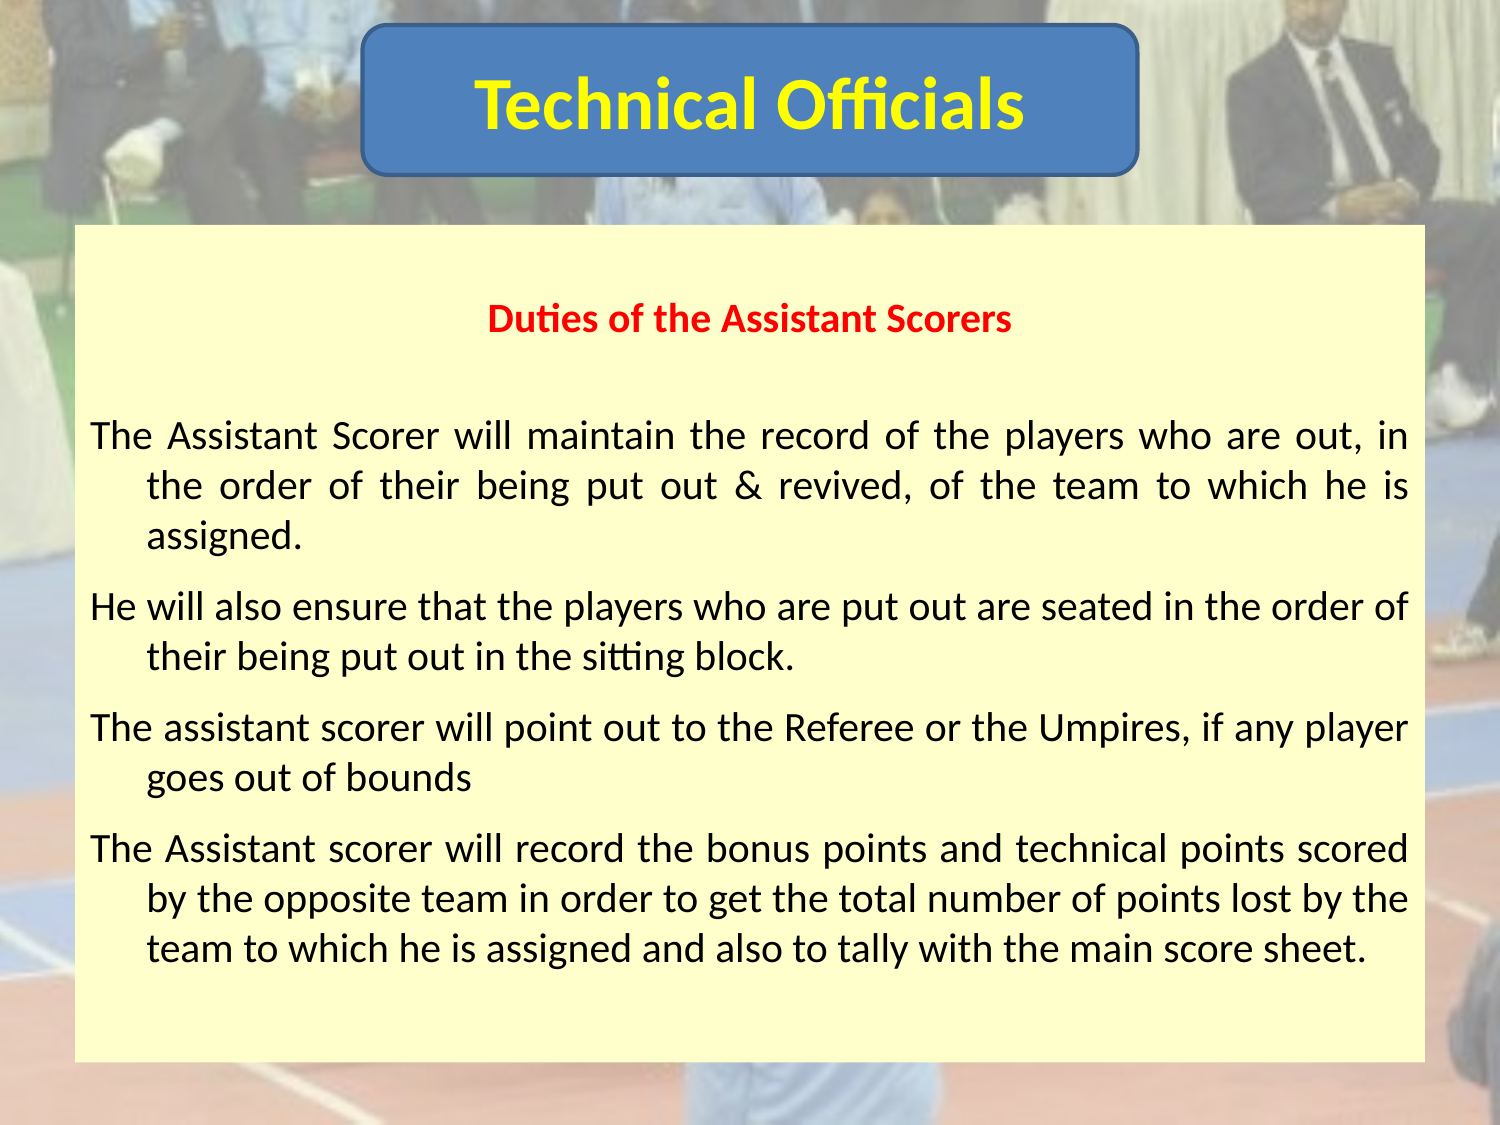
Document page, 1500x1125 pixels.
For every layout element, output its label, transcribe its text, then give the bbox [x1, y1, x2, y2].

text_box Technical Officials [360, 22, 1140, 178]
list Duties of the Assistant Scorers The Assistant Scorer will maintain the record of the players who are out, in the order of their being put out & revived, of the team to which he is assigned. He will also ensure that the players who are put out are seated in the order of their being put out in the sitting block. The assistant scorer will point out to the Referee or the Umpires, if any player goes out of bounds The Assistant scorer will record the bonus points and technical points scored by the opposite team in order to get the total number of points lost by the team to which he is assigned and also to tally with the main score sheet. [75, 224, 1425, 1063]
